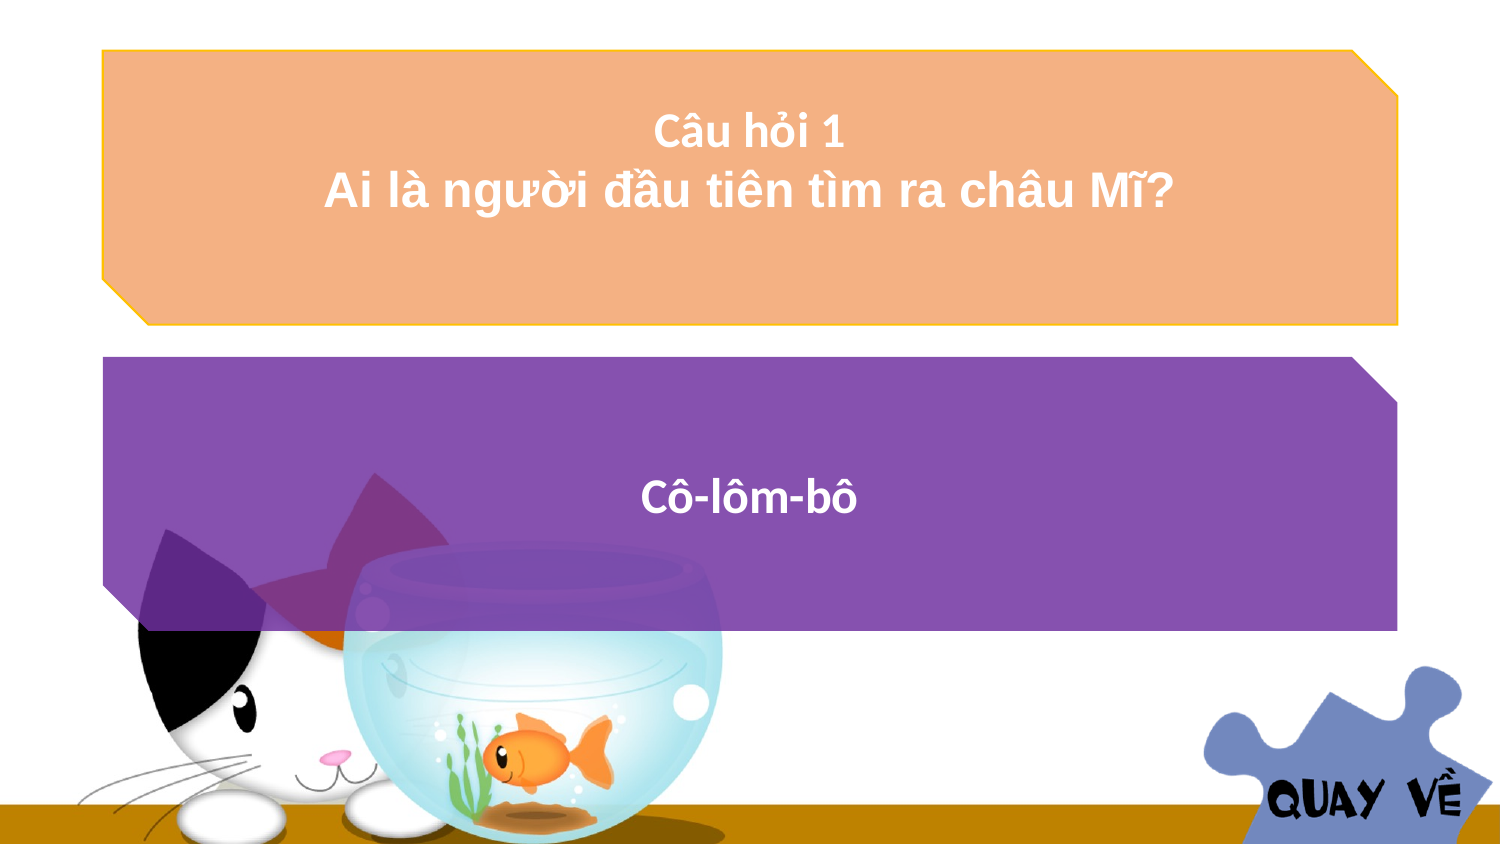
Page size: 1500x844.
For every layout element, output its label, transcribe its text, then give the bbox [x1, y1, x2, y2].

picture [0, 0, 1500, 844]
text_box Cô-lôm-bô [101, 355, 1399, 632]
text_box Câu hỏi 1 Ai là người đầu tiên tìm ra châu Mĩ? [101, 49, 1399, 326]
